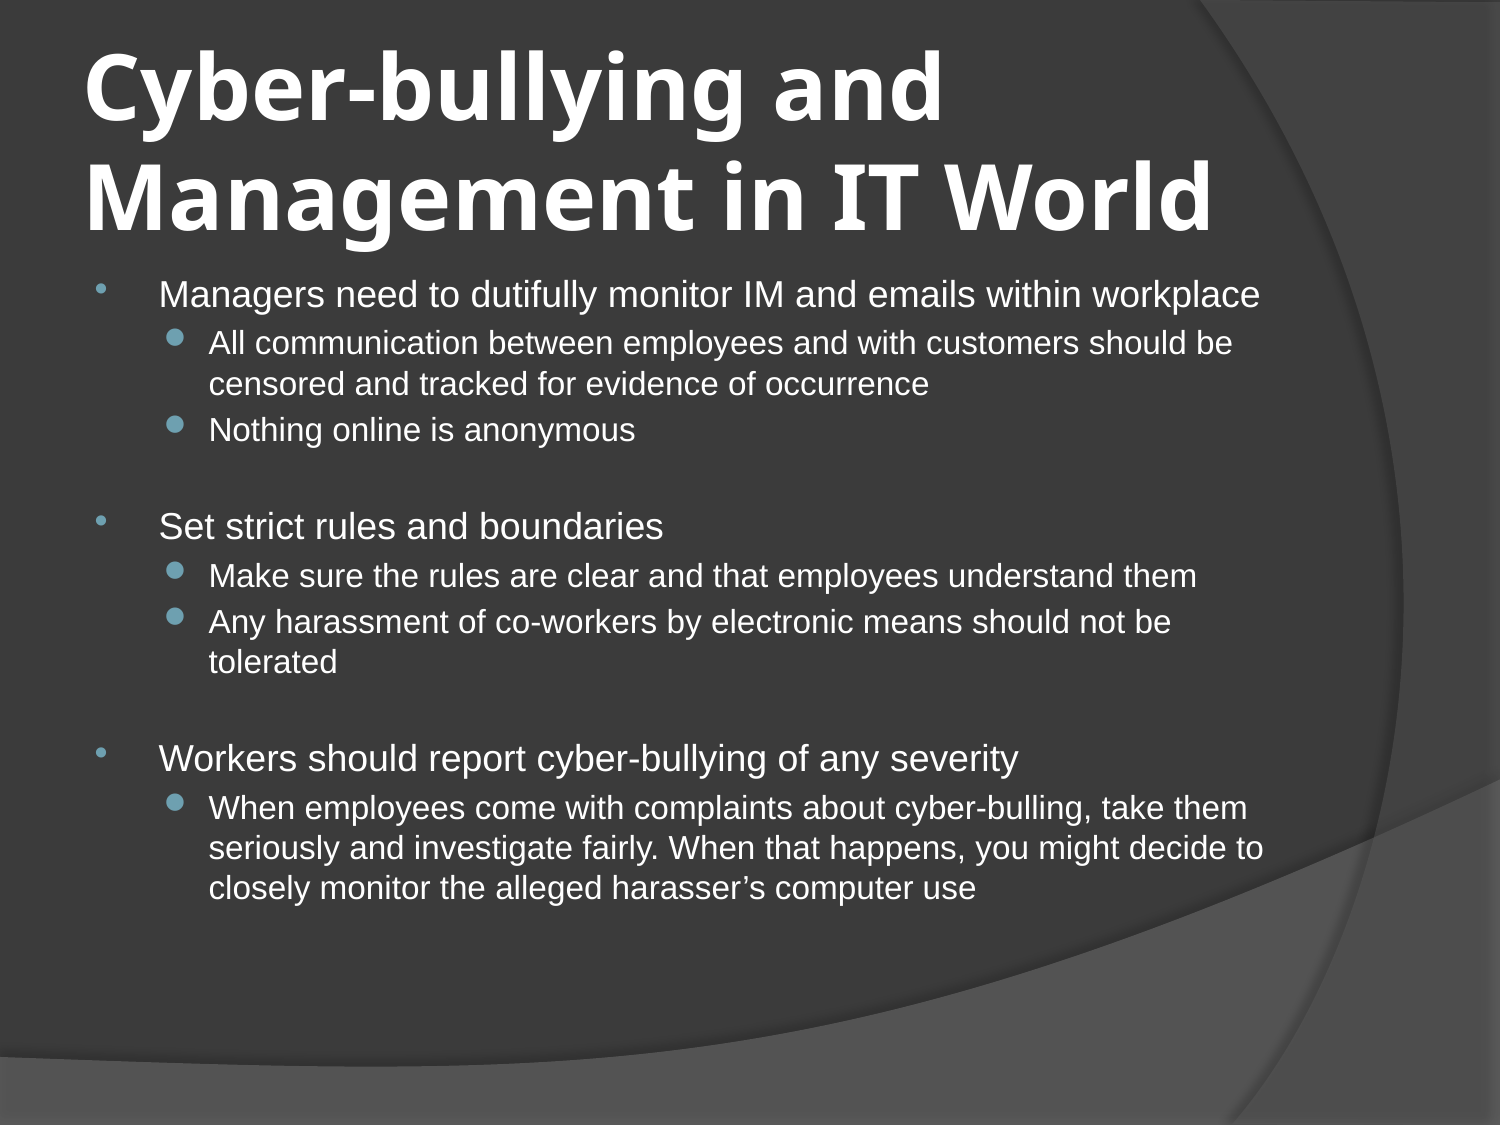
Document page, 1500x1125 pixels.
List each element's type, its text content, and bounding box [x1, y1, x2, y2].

title Cyber-bullying and Management in IT World [74, 44, 1301, 233]
list Managers need to dutifully monitor IM and emails within workplace All communication between employees and with customers should be censored and tracked for evidence of occurrence Nothing online is anonymous Set strict rules and boundaries Make sure the rules are clear and that employees understand them Any harassment of co-workers by electronic means should not be tolerated Workers should report cyber-bullying of any severity When employees come with complaints about cyber-bulling, take them seriously and investigate fairly. When that happens, you might decide to closely monitor the alleged harasser’s computer use [74, 262, 1301, 1006]
